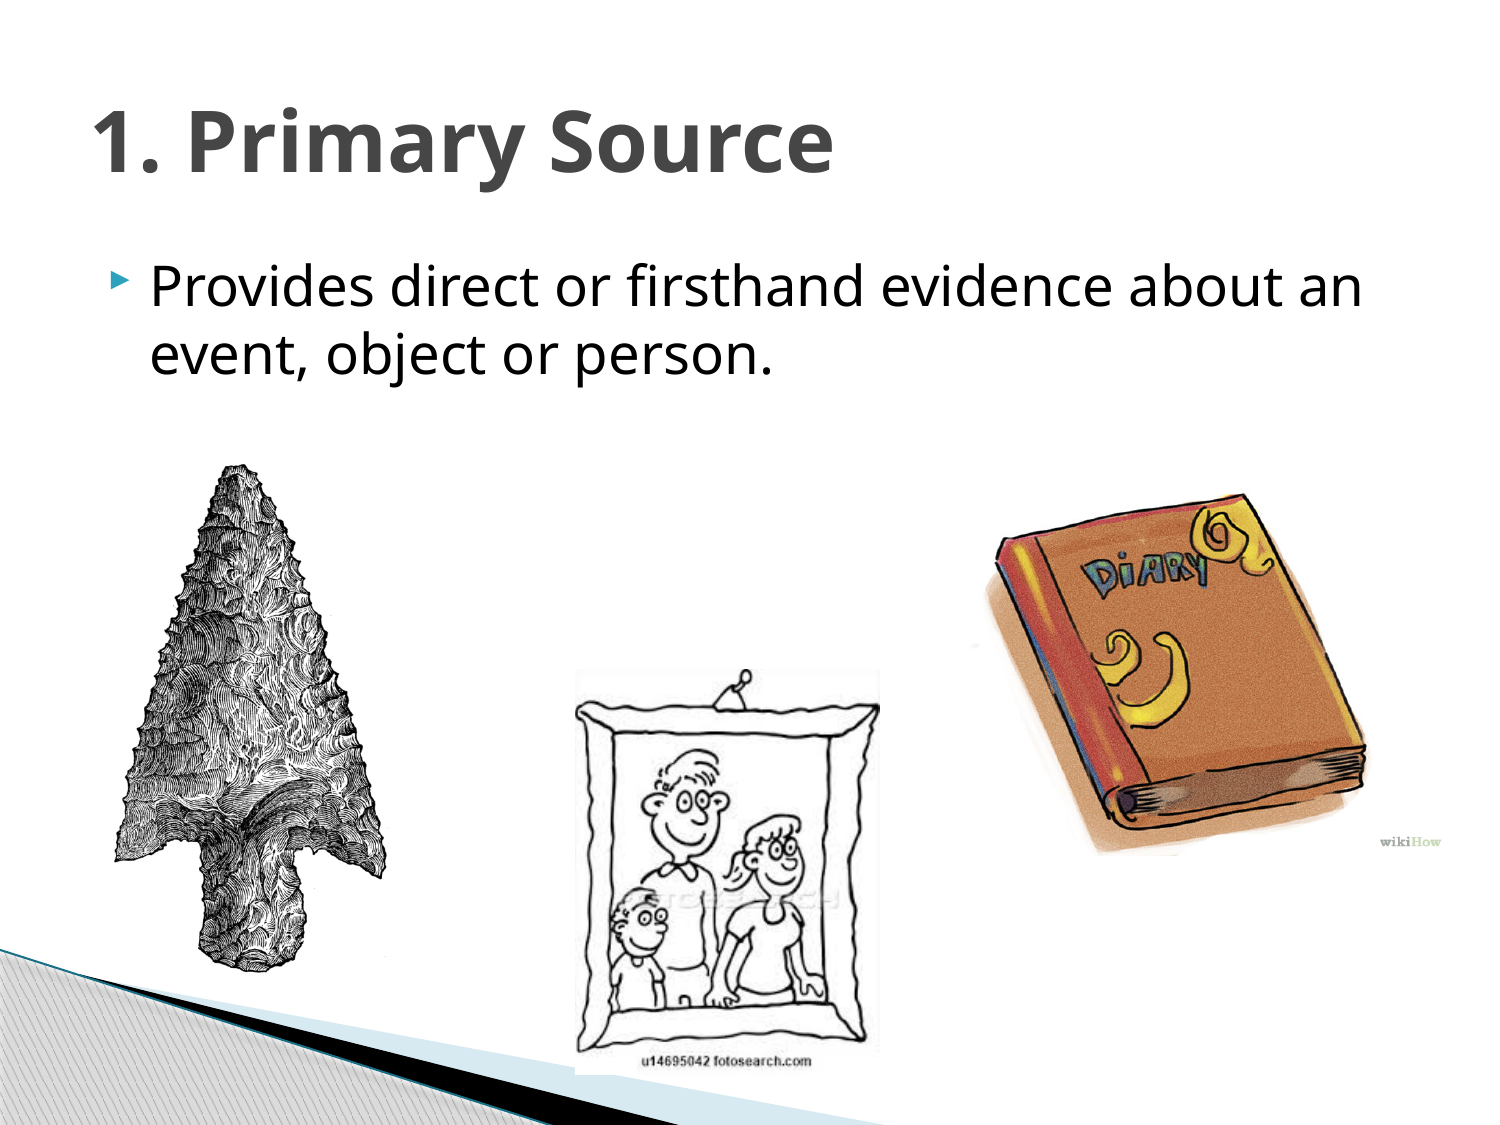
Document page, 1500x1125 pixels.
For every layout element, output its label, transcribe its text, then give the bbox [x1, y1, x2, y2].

list Provides direct or firsthand evidence about an event, object or person. [75, 243, 1425, 986]
picture [924, 462, 1449, 856]
title 1. Primary Source [75, 45, 1425, 233]
picture [112, 462, 389, 976]
picture [574, 669, 880, 1075]
